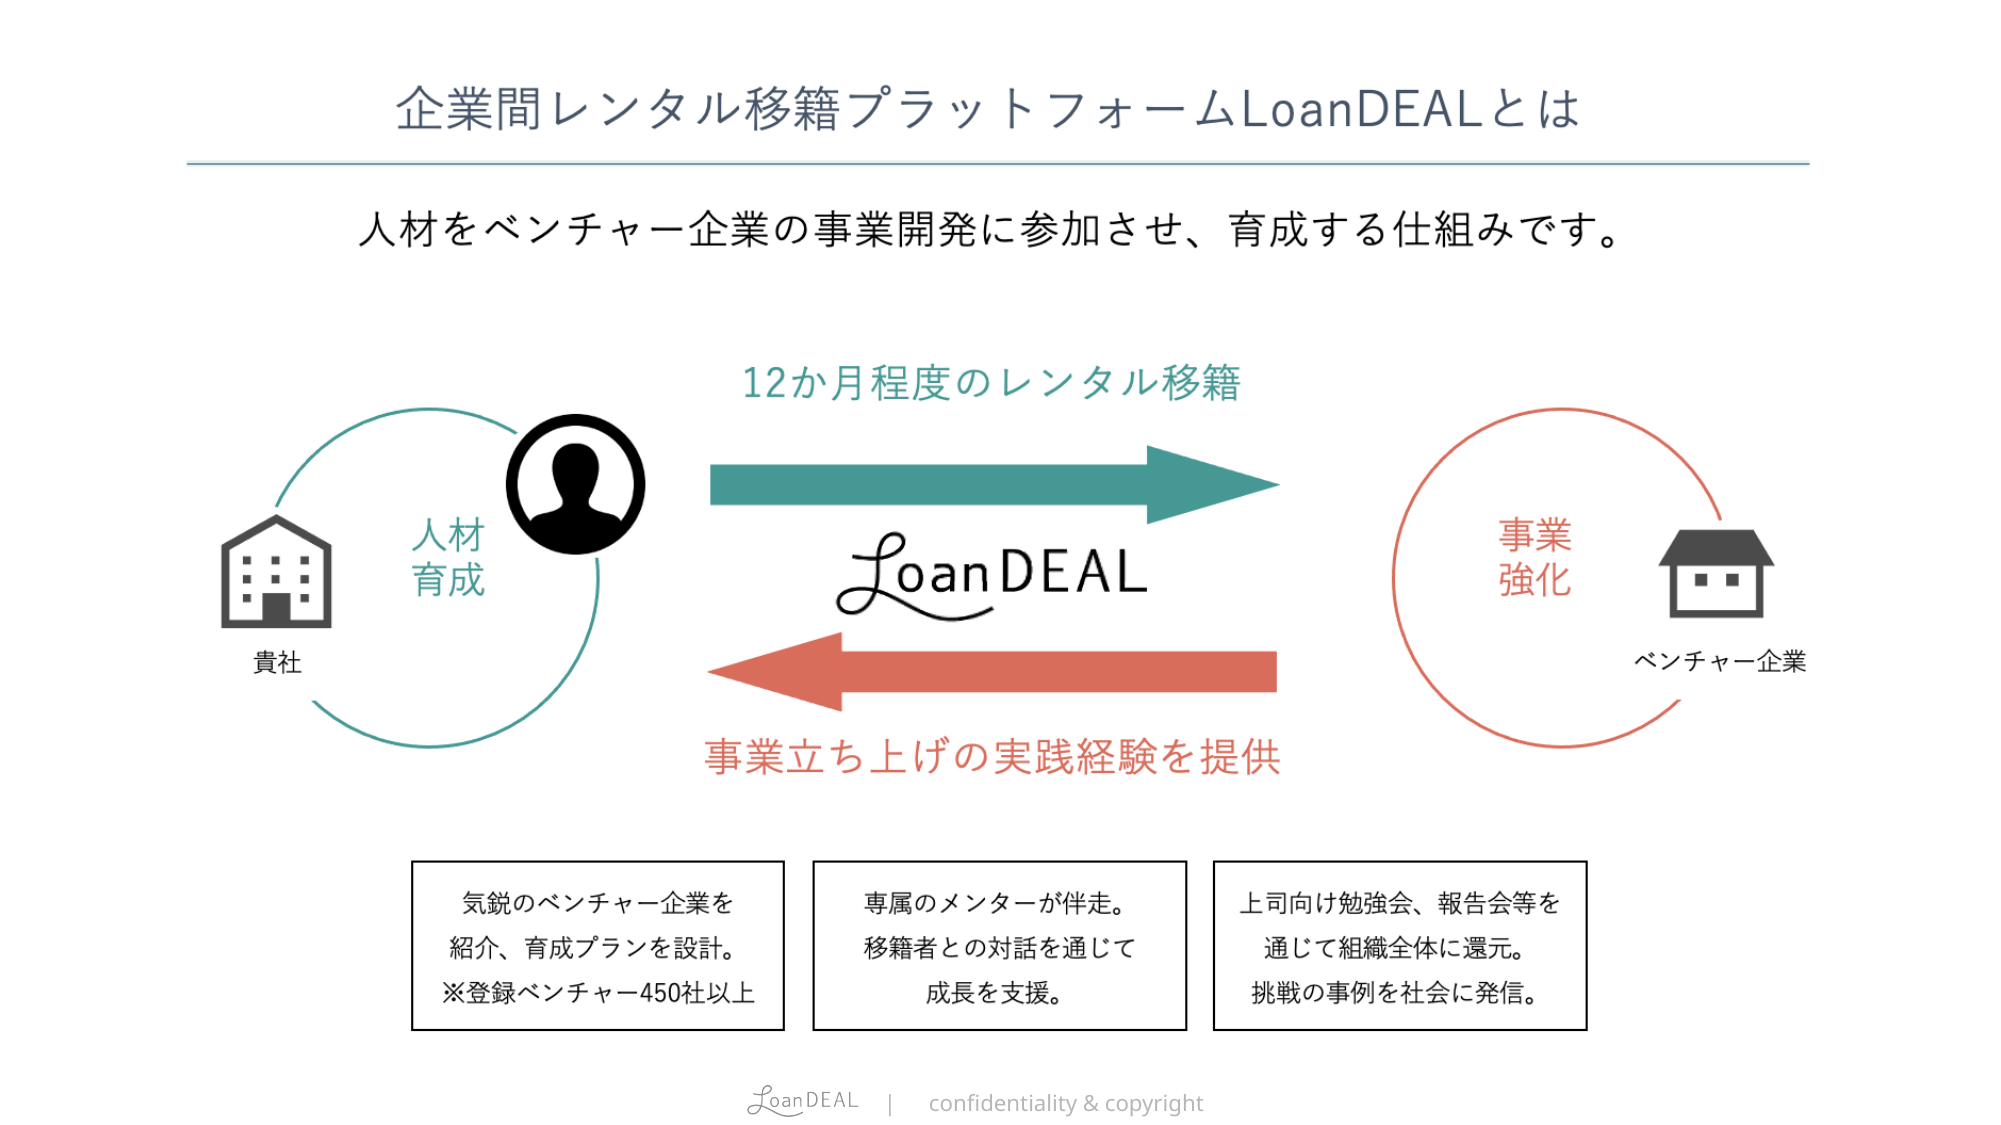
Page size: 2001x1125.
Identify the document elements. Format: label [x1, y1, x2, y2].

text_box [727, 1055, 1243, 1125]
picture [14, 26, 1986, 1062]
